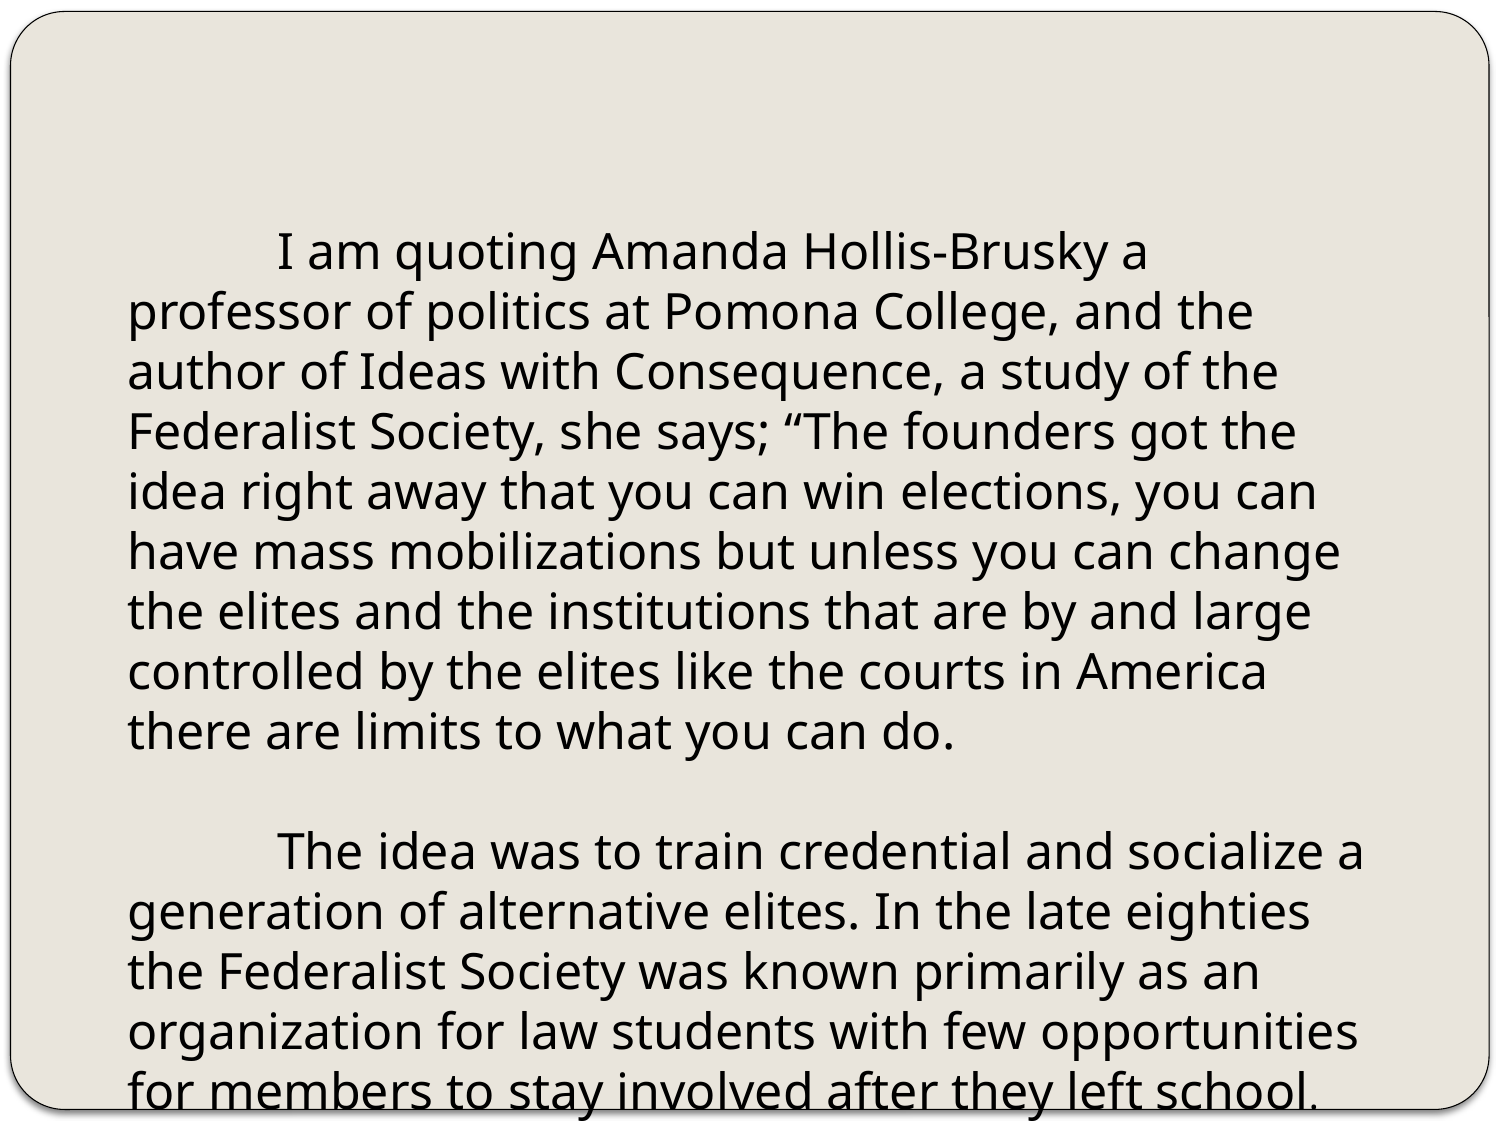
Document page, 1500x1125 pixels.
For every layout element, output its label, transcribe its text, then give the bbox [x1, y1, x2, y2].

text_box I am quoting Amanda Hollis-Brusky a professor of politics at Pomona College, and the author of Ideas with Consequence, a study of the Federalist Society, she says; “The founders got the idea right away that you can win elections, you can have mass mobilizations but unless you can change the elites and the institutions that are by and large controlled by the elites like the courts in America there are limits to what you can do. The idea was to train credential and socialize a generation of alternative elites. In the late eighties the Federalist Society was known primarily as an organization for law students with few opportunities for members to stay involved after they left school. [112, 212, 1388, 1125]
